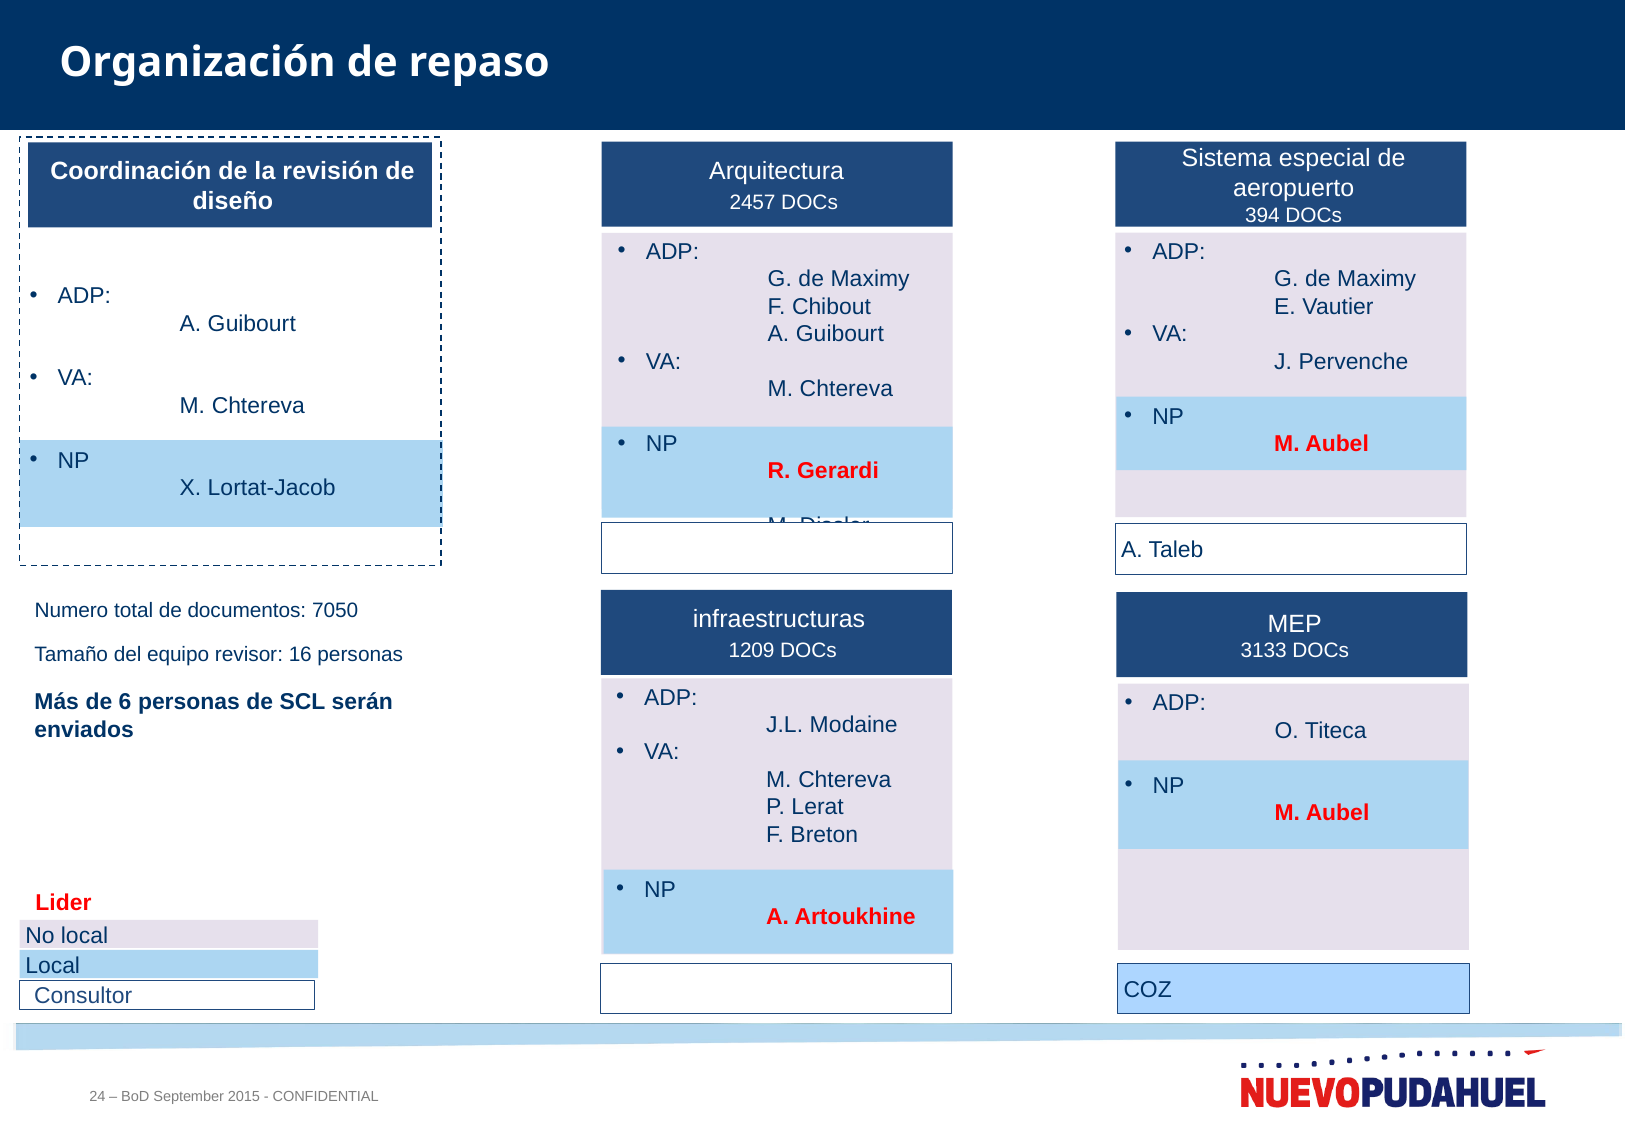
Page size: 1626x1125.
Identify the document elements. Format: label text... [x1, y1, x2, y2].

text_box [1461, 760, 1469, 849]
text_box Más de 6 personas de SCL serán enviados [19, 679, 470, 750]
picture [1239, 1048, 1548, 1108]
text_box Coordinación de la revisión de diseño [28, 142, 432, 228]
text_box [599, 963, 952, 1014]
picture [0, 0, 1625, 130]
text_box [18, 135, 443, 568]
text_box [19, 886, 319, 1010]
text_box MEP 3133 DOCs [1116, 592, 1468, 678]
text_box ADP: O. Titeca NP M. Aubel [1109, 680, 1461, 960]
text_box [1115, 471, 1467, 518]
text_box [19, 588, 430, 674]
text_box Sistema especial de aeropuerto 394 DOCs [1115, 141, 1467, 227]
text_box [1461, 232, 1467, 396]
text_box [1461, 849, 1469, 950]
text_box [600, 522, 953, 573]
text_box ADP: G. de Maximy F. Chibout A. Guibourt VA: M. Chtereva NP R. Gerardi M. Dissler [602, 228, 954, 527]
text_box ADP: J.L. Modaine VA: M. Chtereva P. Lerat F. Breton NP A. Artoukhine [601, 674, 953, 954]
text_box infraestructuras 1209 DOCs [600, 589, 952, 675]
text_box ADP: G. de Maximy E. Vautier VA: J. Pervenche NP M. Aubel [1109, 229, 1461, 509]
text_box ADP: A. Guibourt VA: M. Chtereva NP X. Lortat-Jacob [14, 218, 19, 536]
text_box A. Taleb [1115, 523, 1467, 574]
text_box [1461, 396, 1467, 471]
text_box Organización de repaso [44, 28, 1507, 92]
text_box [1461, 683, 1469, 760]
text_box COZ [1117, 963, 1469, 1014]
text_box Arquitectura 2457 DOCs [601, 141, 953, 227]
